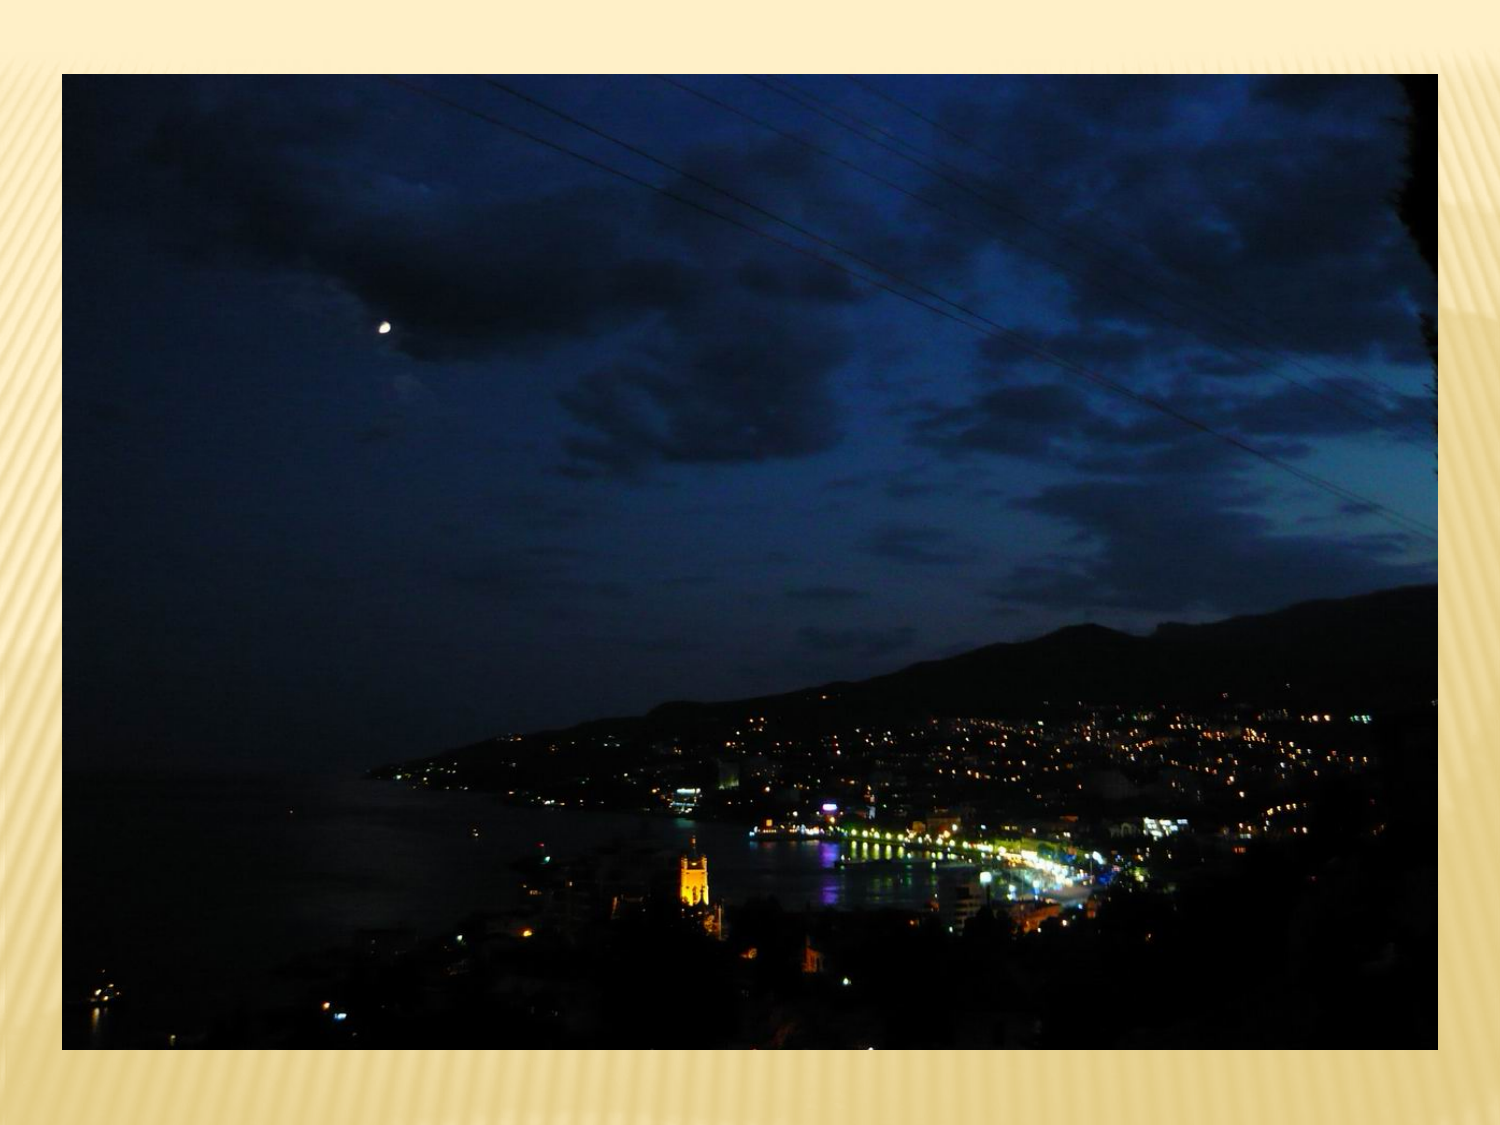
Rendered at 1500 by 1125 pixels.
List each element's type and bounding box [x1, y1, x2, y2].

picture [62, 74, 1438, 1051]
